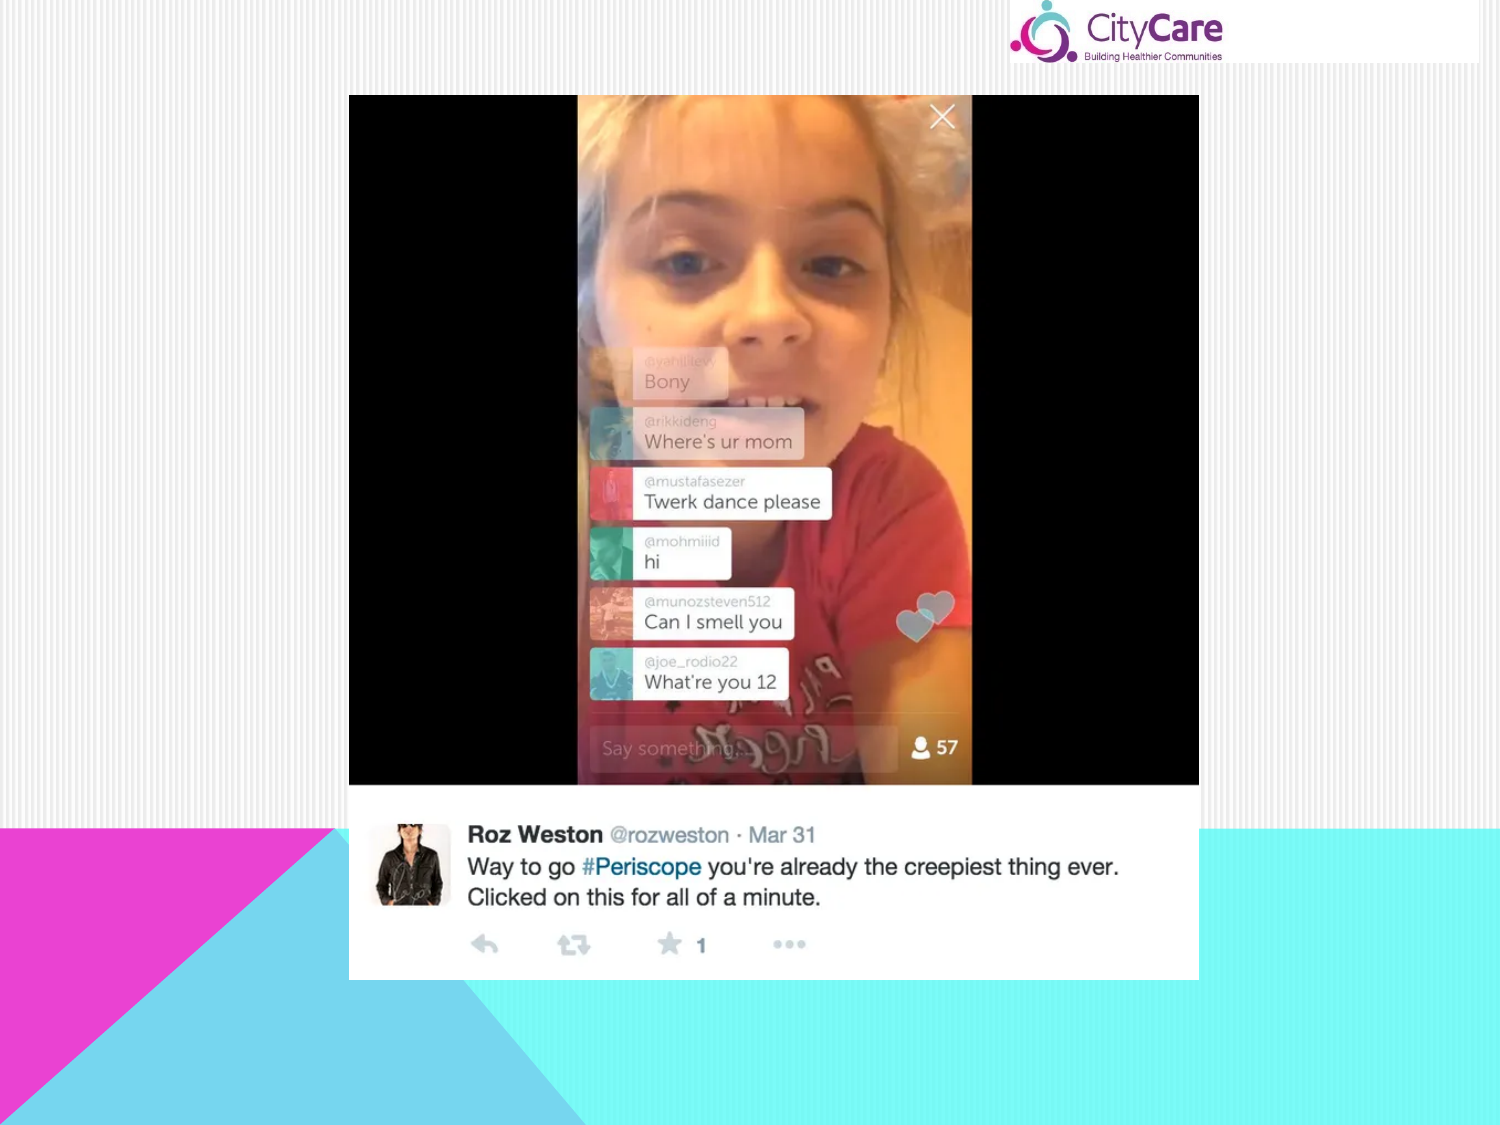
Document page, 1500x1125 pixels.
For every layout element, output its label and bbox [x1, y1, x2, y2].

picture [349, 95, 1200, 980]
picture [1010, 0, 1479, 63]
